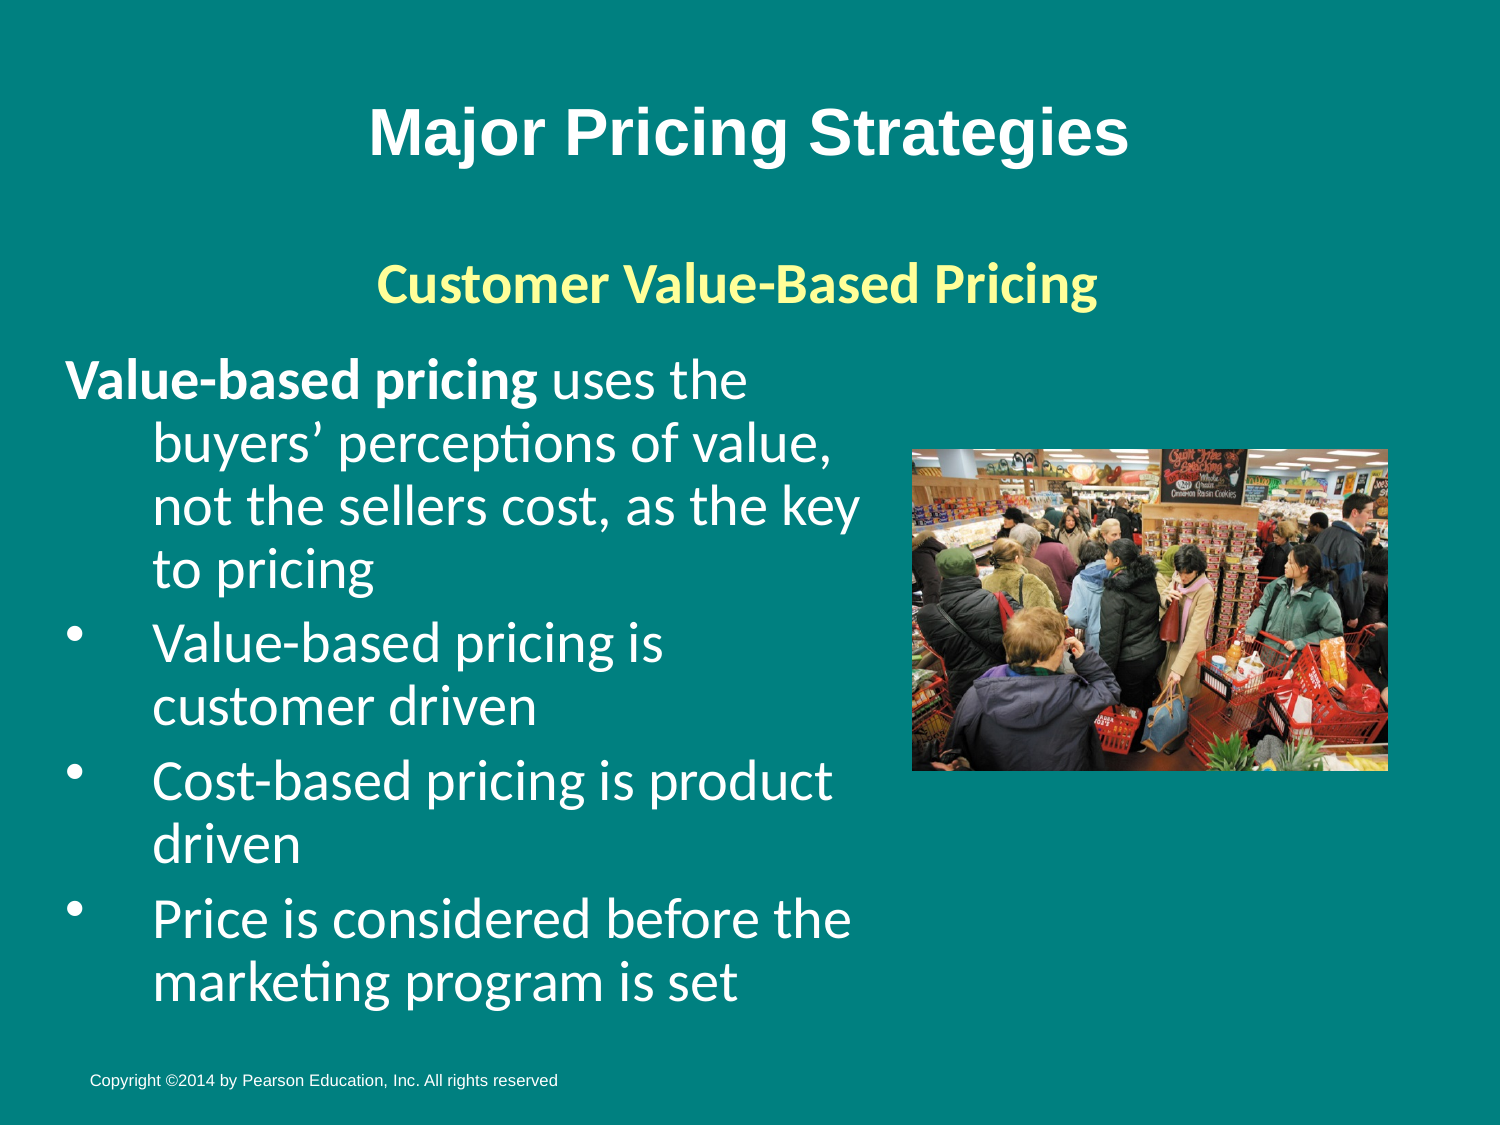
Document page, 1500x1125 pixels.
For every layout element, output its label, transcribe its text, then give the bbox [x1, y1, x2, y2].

title Major Pricing Strategies [0, 37, 1500, 226]
list Customer Value-Based Pricing [149, 237, 1326, 301]
list Value-based pricing uses the buyers’ perceptions of value, not the sellers cost, as the key to pricing Value-based pricing is customer driven Cost-based pricing is product driven Price is considered before the marketing program is set [49, 249, 913, 951]
text_box Copyright ©2014 by Pearson Education, Inc. All rights reserved [74, 1062, 825, 1098]
picture [912, 449, 1388, 771]
